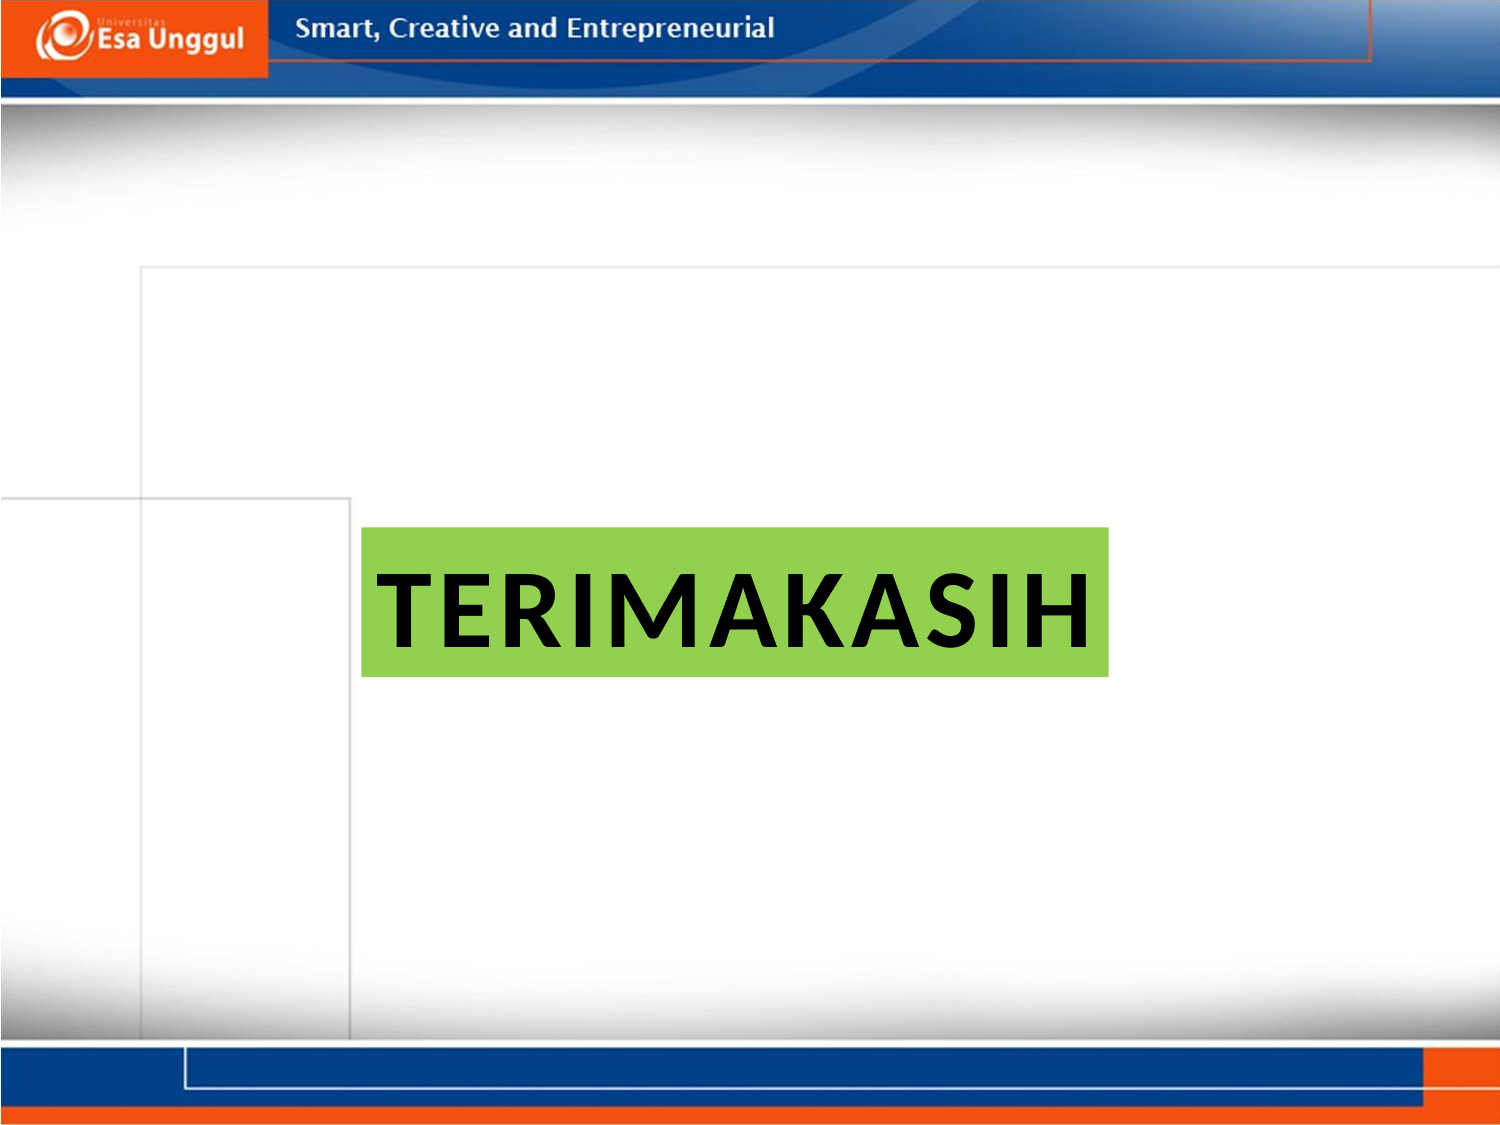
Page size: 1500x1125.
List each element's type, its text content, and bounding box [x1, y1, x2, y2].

text_box TERIMAKASIH [361, 527, 1109, 678]
picture [0, 0, 1500, 1125]
